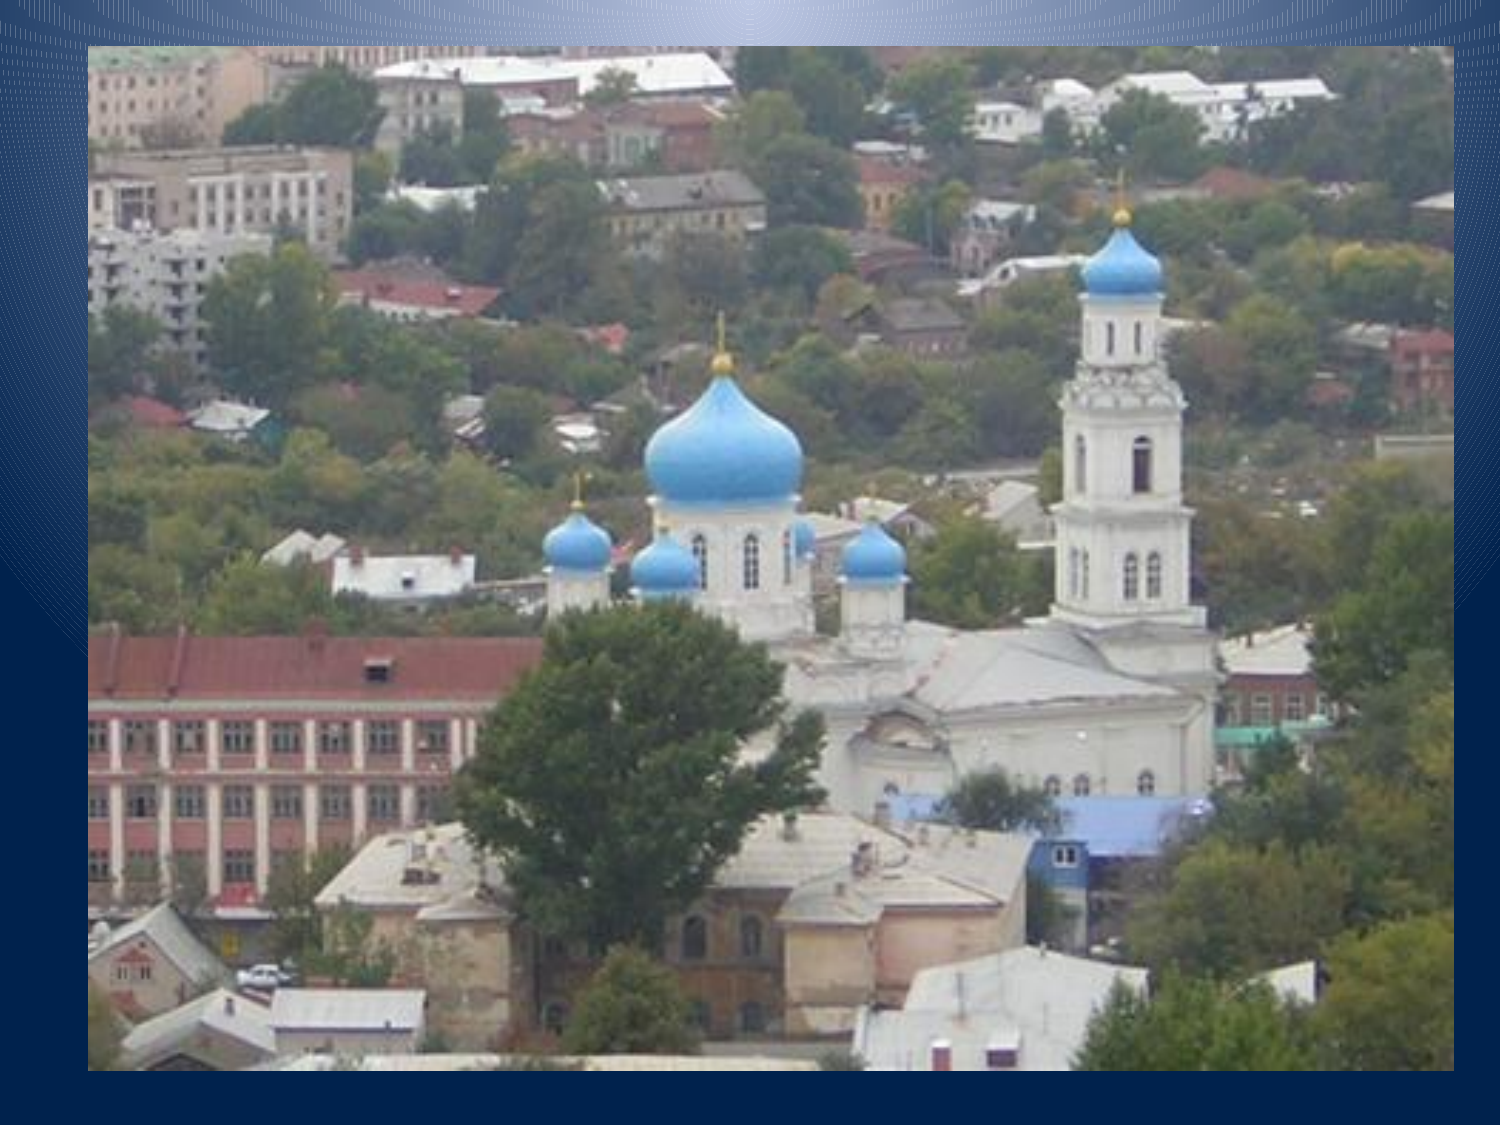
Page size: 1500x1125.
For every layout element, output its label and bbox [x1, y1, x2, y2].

list [88, 46, 1454, 1071]
